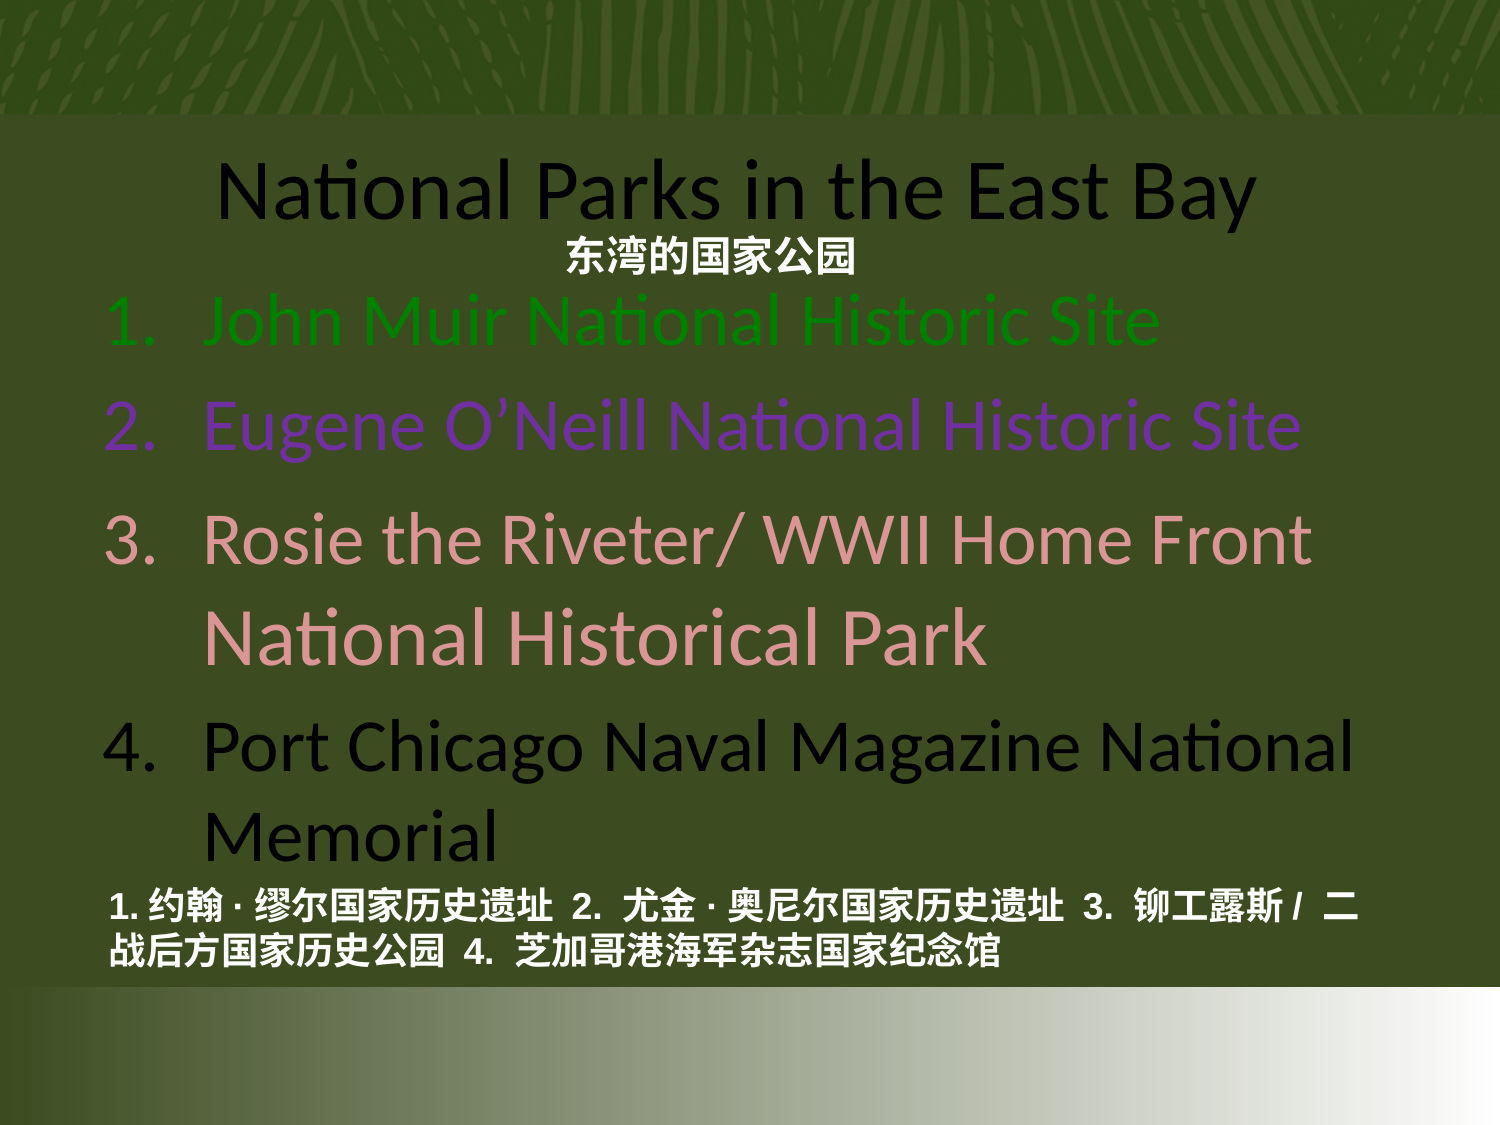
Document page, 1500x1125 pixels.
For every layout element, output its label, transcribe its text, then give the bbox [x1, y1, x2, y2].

text_box 东湾的国家公园 [549, 221, 1125, 287]
picture [0, 0, 1500, 1125]
list John Muir National Historic Site Eugene O’Neill National Historic Site Rosie the Riveter/ WWII Home Front National Historical Park Port Chicago Naval Magazine National Memorial [87, 262, 1438, 1005]
title National Parks in the East Bay [62, 125, 1413, 246]
text_box 1.约翰·缪尔国家历史遗址 2. 尤金·奥尼尔国家历史遗址 3. 铆工露斯/ 二战后方国家历史公园 4. 芝加哥港海军杂志国家纪念馆 [93, 874, 1382, 980]
